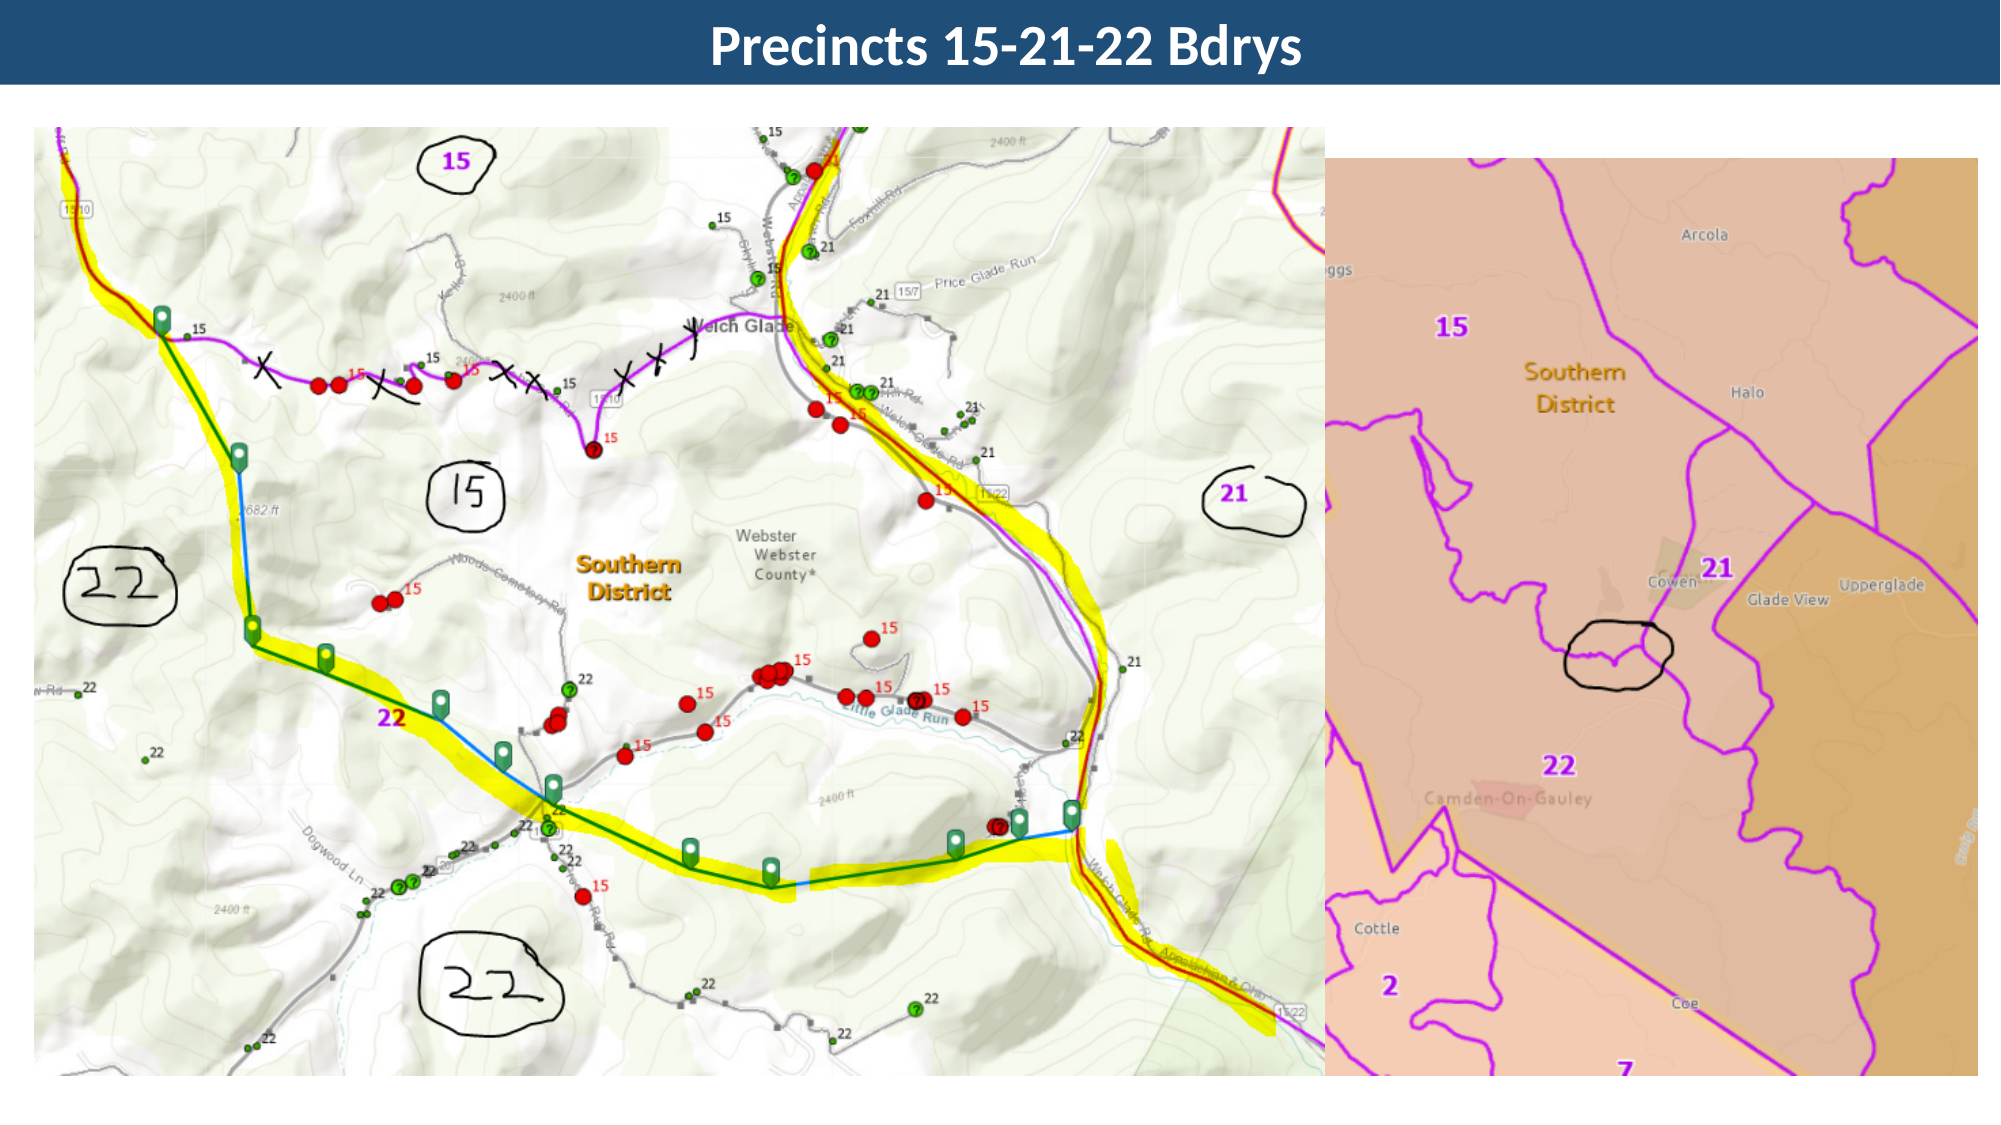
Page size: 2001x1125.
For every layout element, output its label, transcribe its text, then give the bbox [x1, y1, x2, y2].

text_box Precincts 15-21-22 Bdrys [0, 0, 2000, 85]
picture [34, 127, 1978, 1076]
